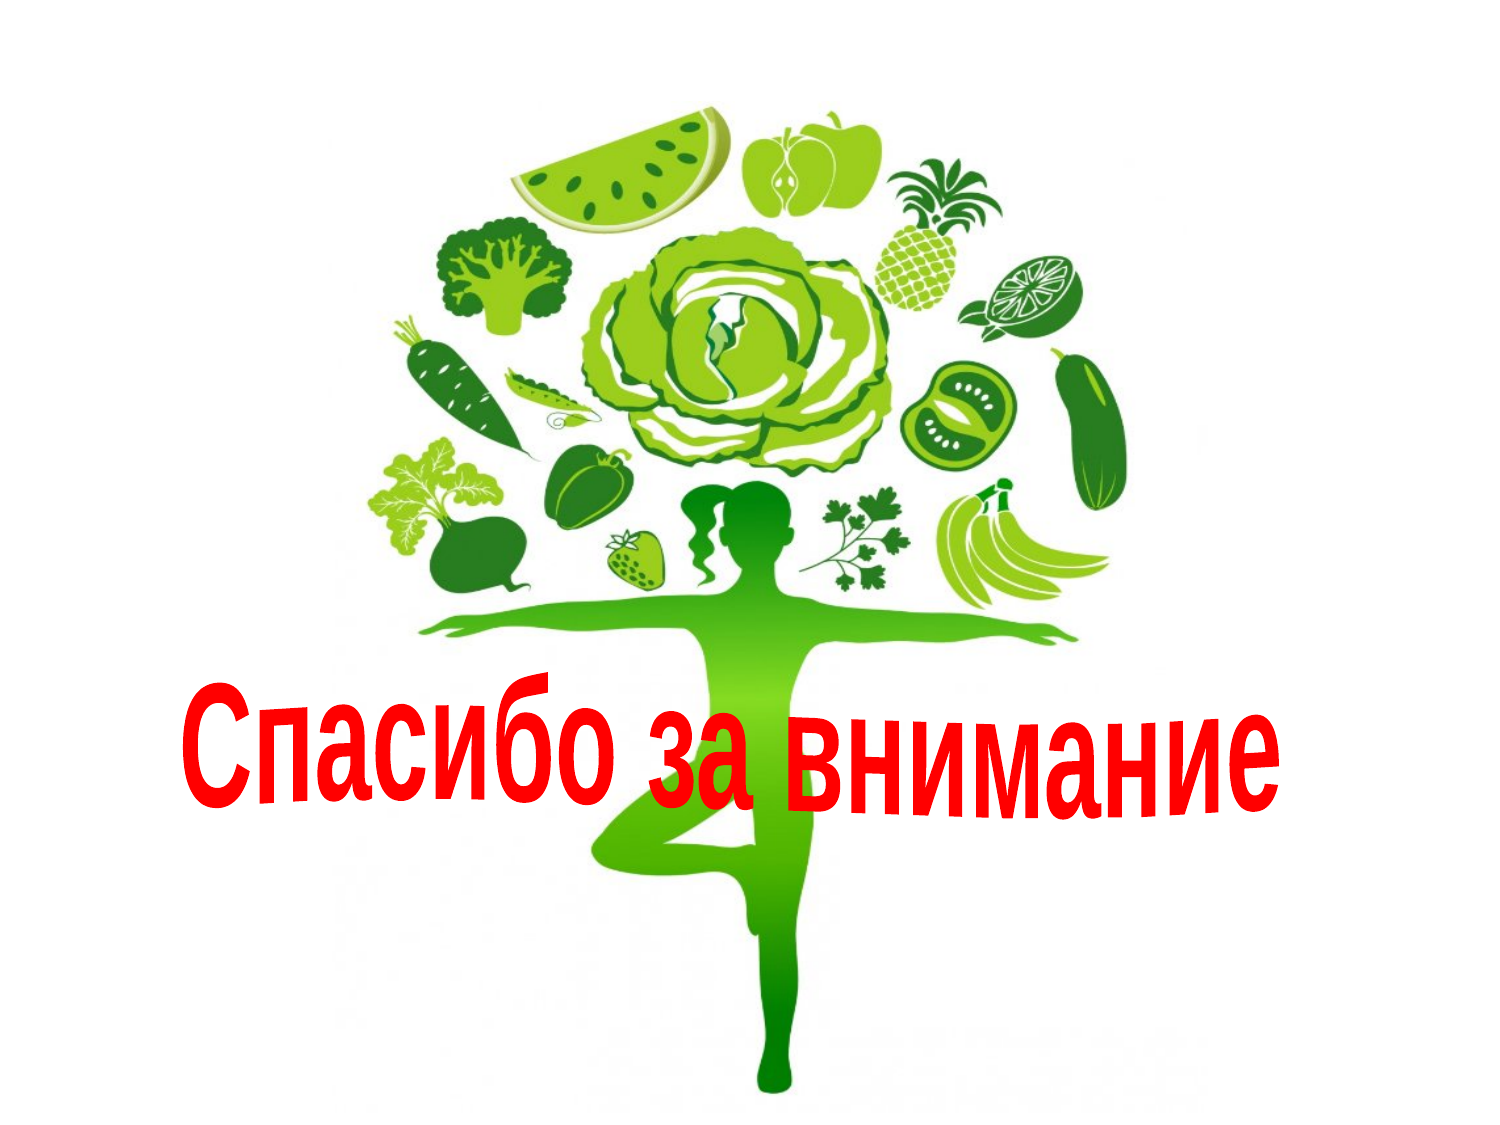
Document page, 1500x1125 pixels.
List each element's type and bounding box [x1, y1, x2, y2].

picture [41, 101, 1430, 1113]
